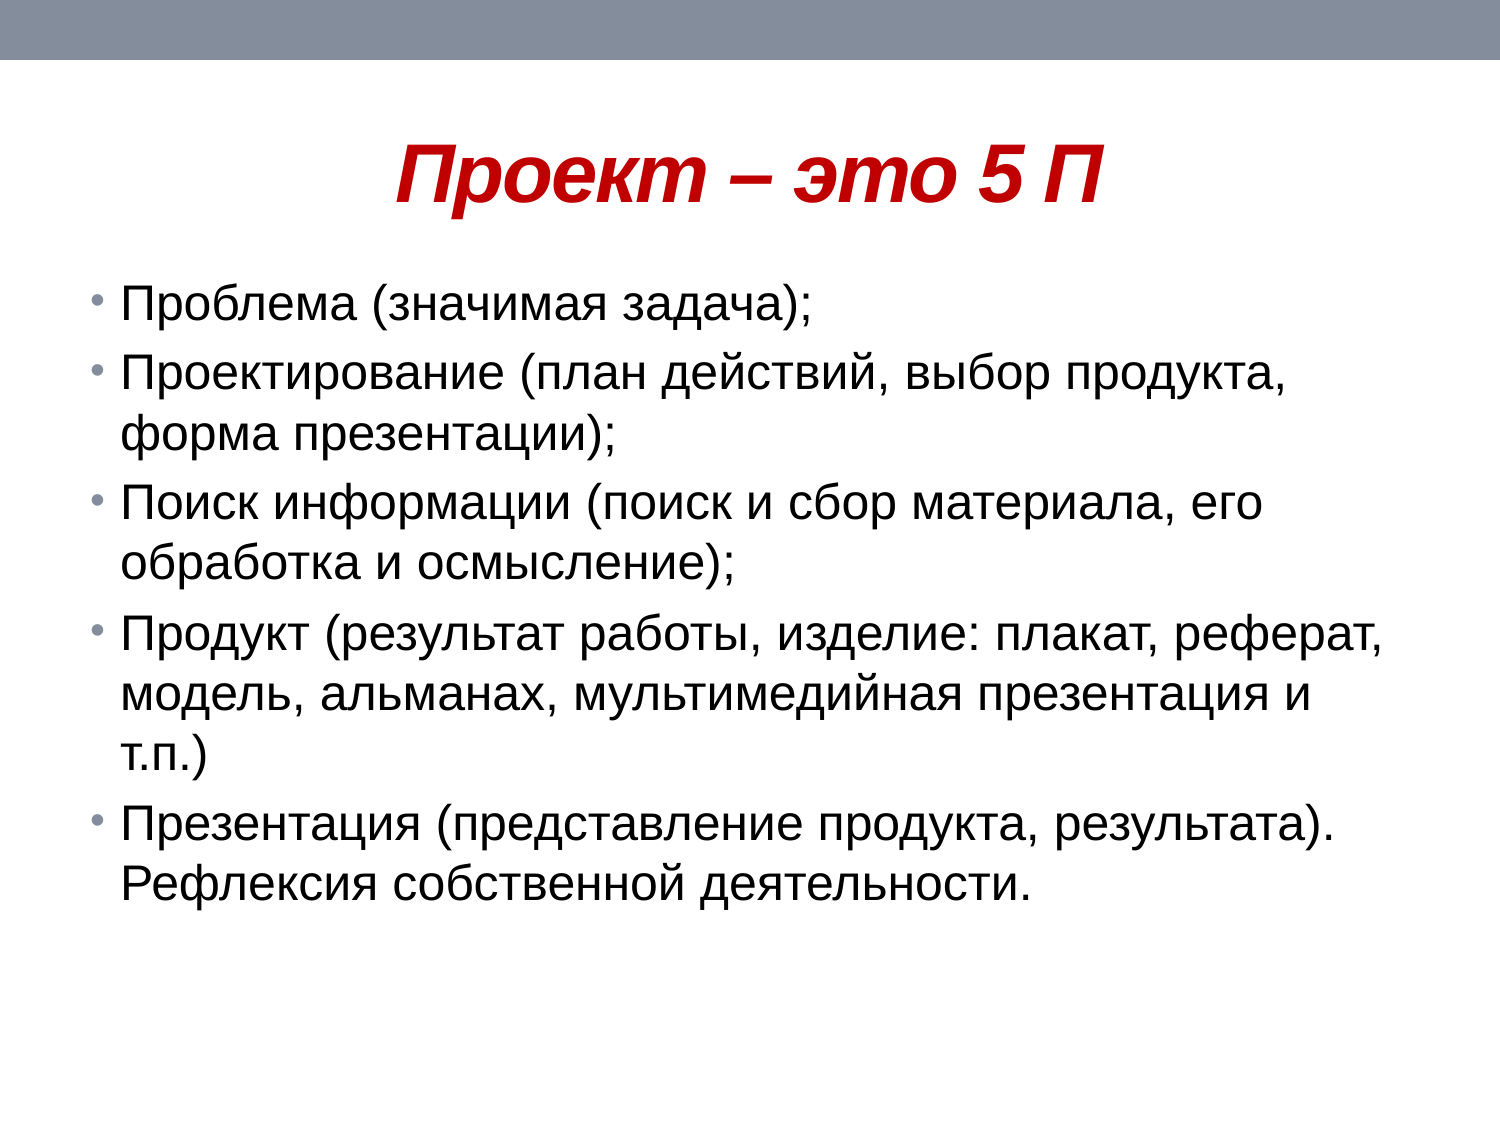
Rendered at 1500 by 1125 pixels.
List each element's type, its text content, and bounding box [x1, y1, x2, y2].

title Проект – это 5 П [75, 87, 1425, 250]
list Проблема (значимая задача); Проектирование (план действий, выбор продукта, форма презентации); Поиск информации (поиск и сбор материала, его обработка и осмысление); Продукт (результат работы, изделие: плакат, реферат, модель, альманах, мультимедийная презентация и т.п.) Презентация (представление продукта, результата). Рефлексия собственной деятельности. [75, 262, 1425, 1063]
